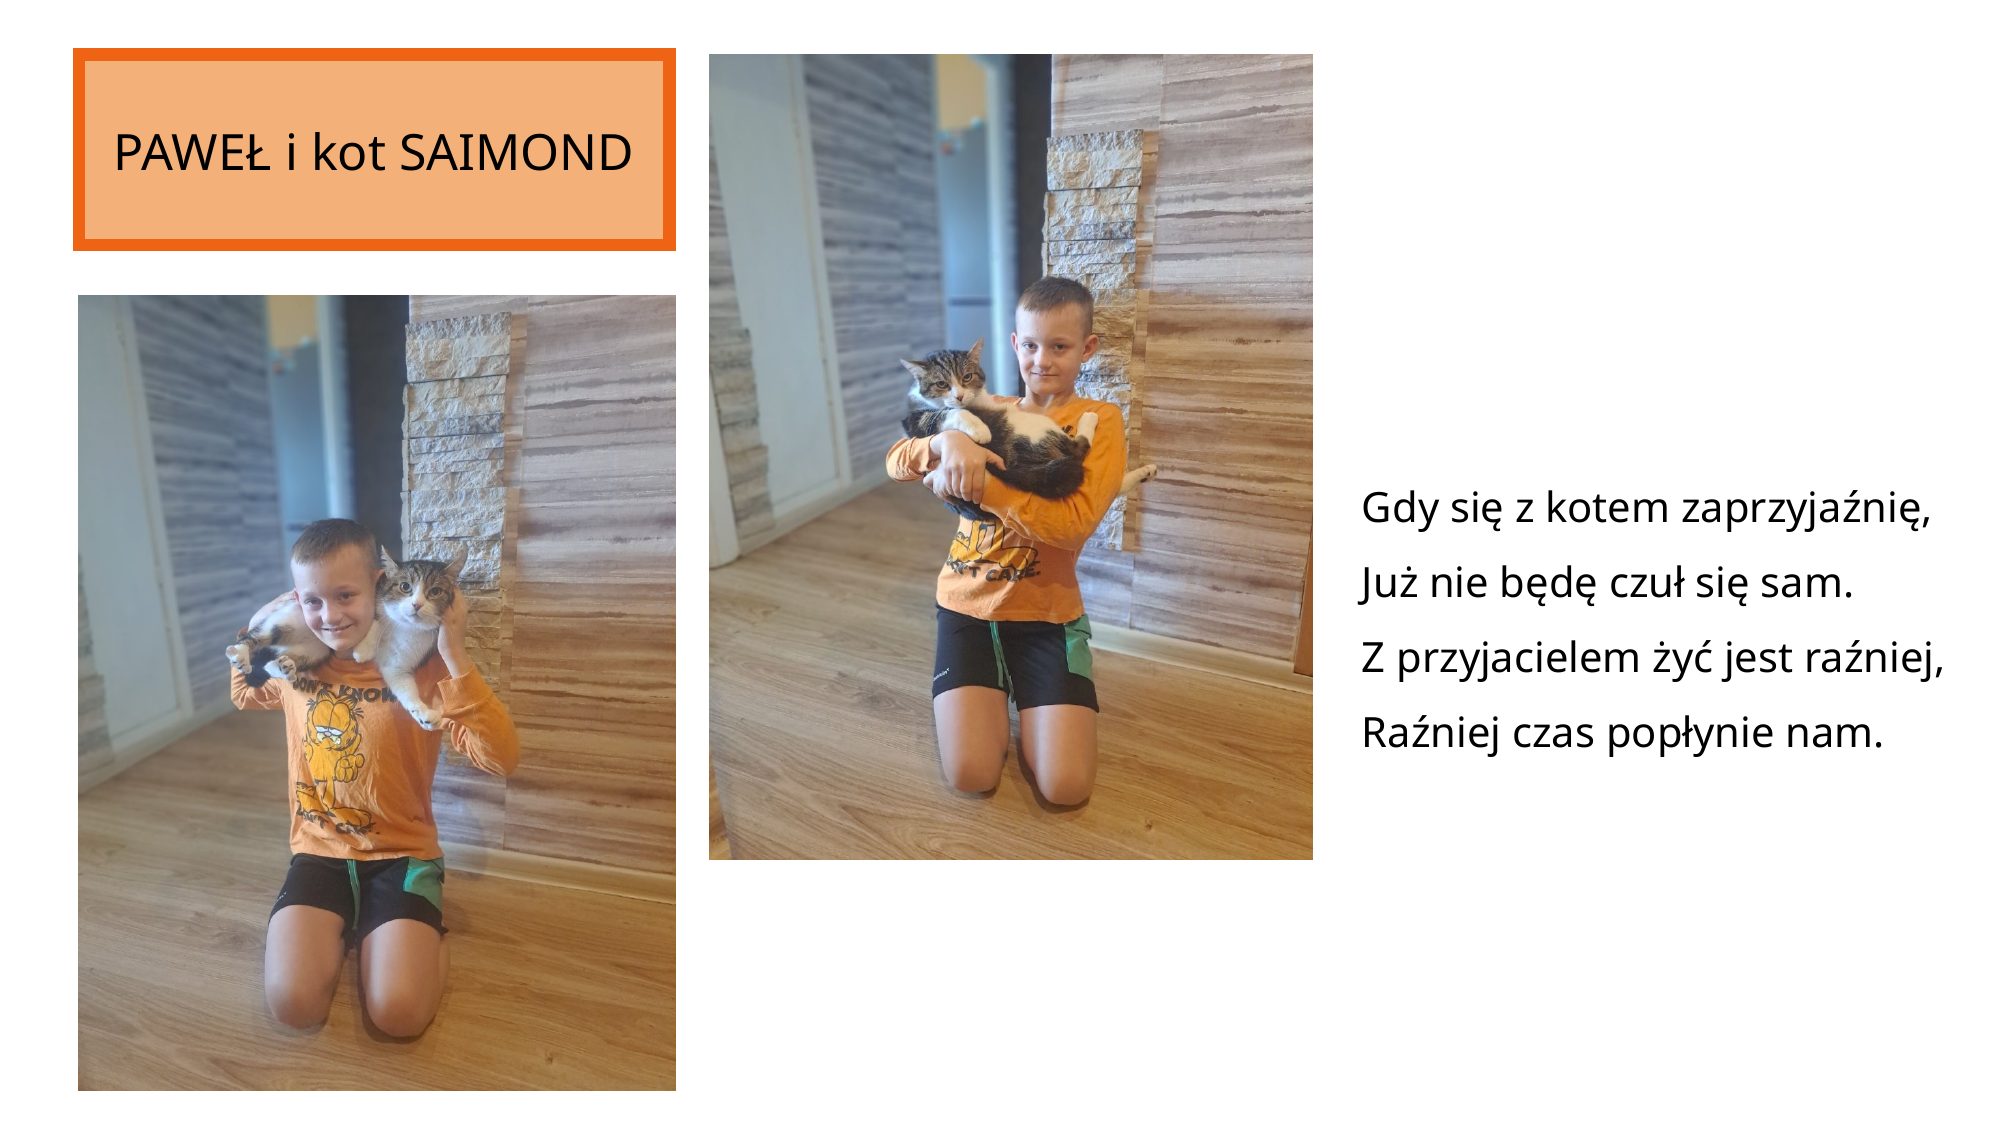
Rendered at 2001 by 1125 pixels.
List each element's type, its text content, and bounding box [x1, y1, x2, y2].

text_box Gdy się z kotem zaprzyjaźnię, Już nie będę czuł się sam. Z przyjacielem żyć jest raźniej, Raźniej czas popłynie nam. [1347, 447, 1963, 763]
picture [709, 54, 1313, 860]
picture [78, 295, 676, 1091]
text_box PAWEŁ i kot SAIMOND [78, 54, 671, 246]
